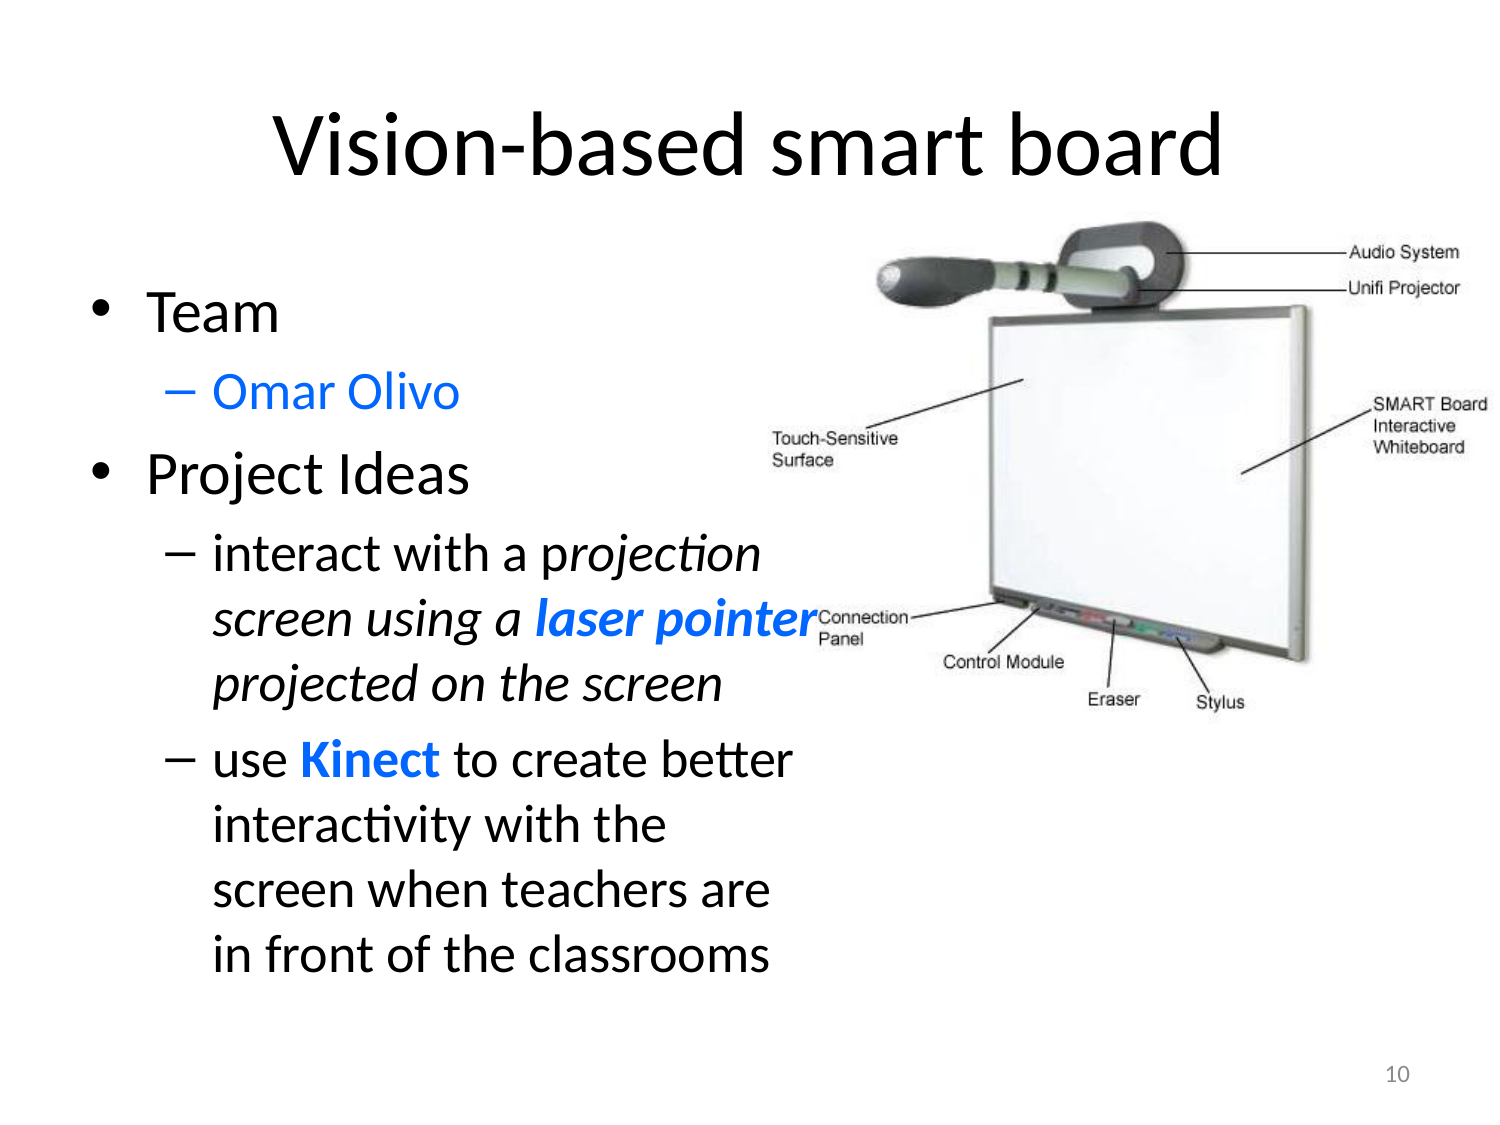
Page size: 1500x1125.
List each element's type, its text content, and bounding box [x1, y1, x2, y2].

slide_number 10 [1074, 1042, 1425, 1103]
title Vision-based smart board [75, 45, 1425, 233]
list Team Omar Olivo Project Ideas interact with a projection screen using a laser pointer projected on the screen use Kinect to create better interactivity with the screen when teachers are in front of the classrooms [75, 262, 838, 1005]
picture [755, 187, 1500, 746]
